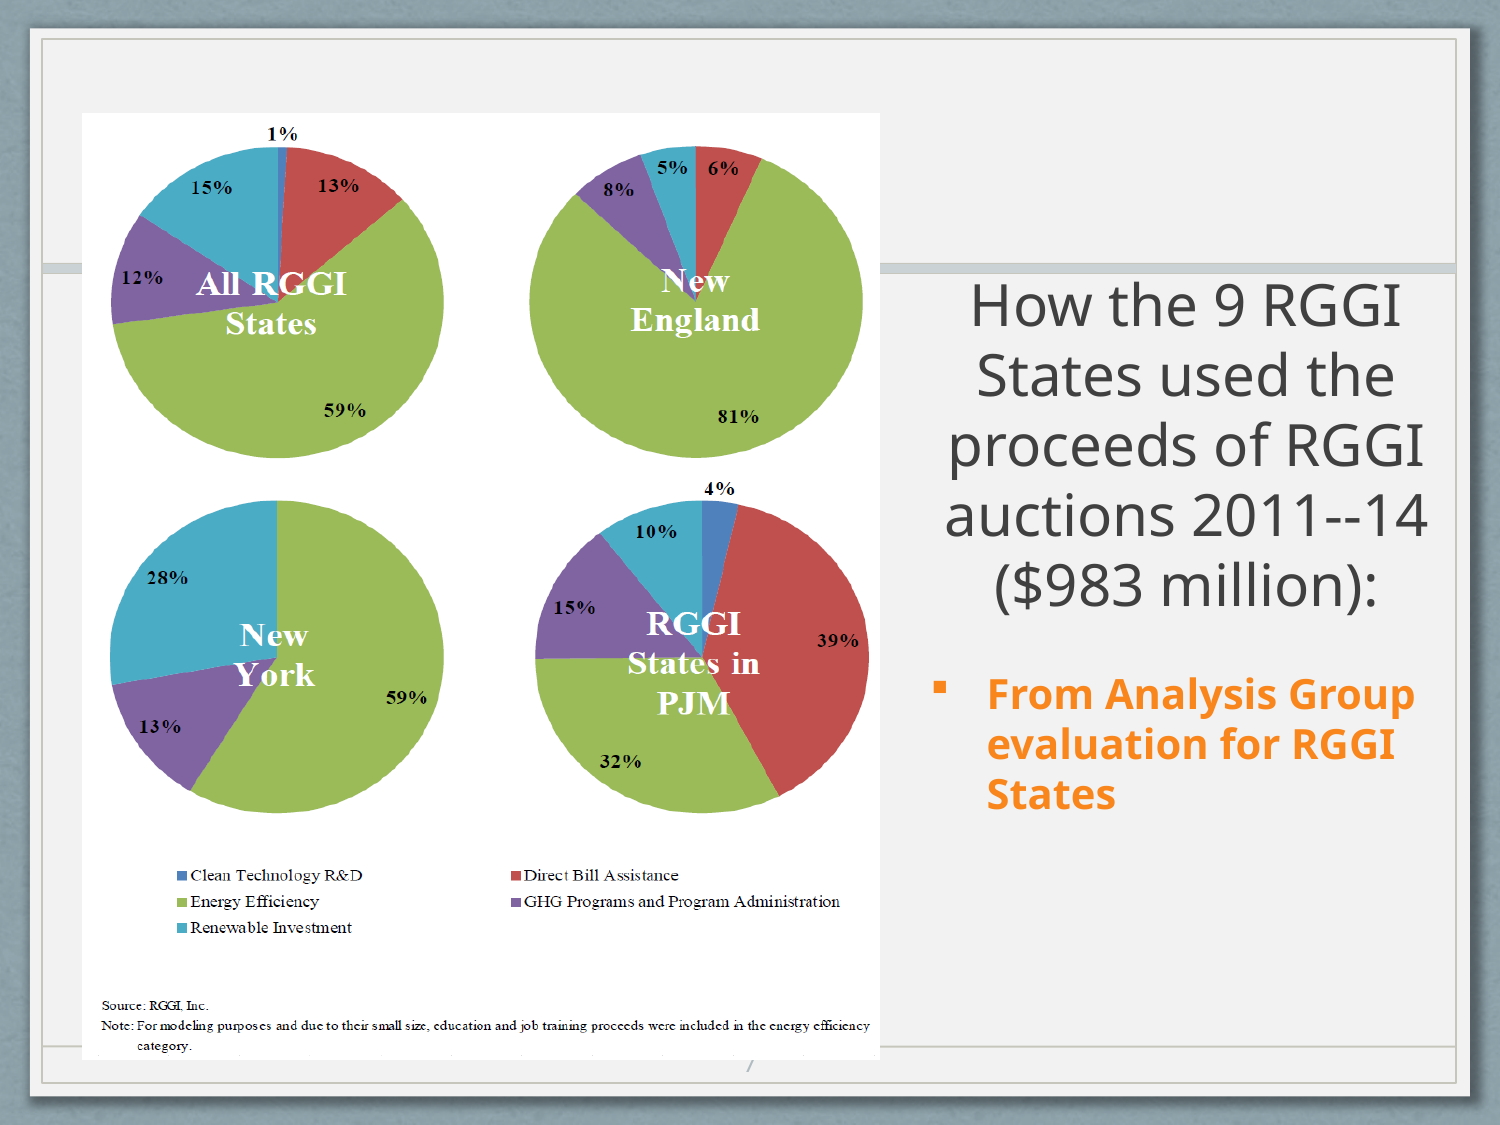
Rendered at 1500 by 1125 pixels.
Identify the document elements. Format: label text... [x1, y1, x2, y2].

title How the 9 RGGI States used the proceeds of RGGI auctions 2011--14 ($983 million): [903, 223, 915, 663]
text_box From Analysis Group evaluation for RGGI States [915, 223, 1481, 876]
slide_number 7 [687, 1076, 813, 1088]
picture [82, 113, 880, 1060]
